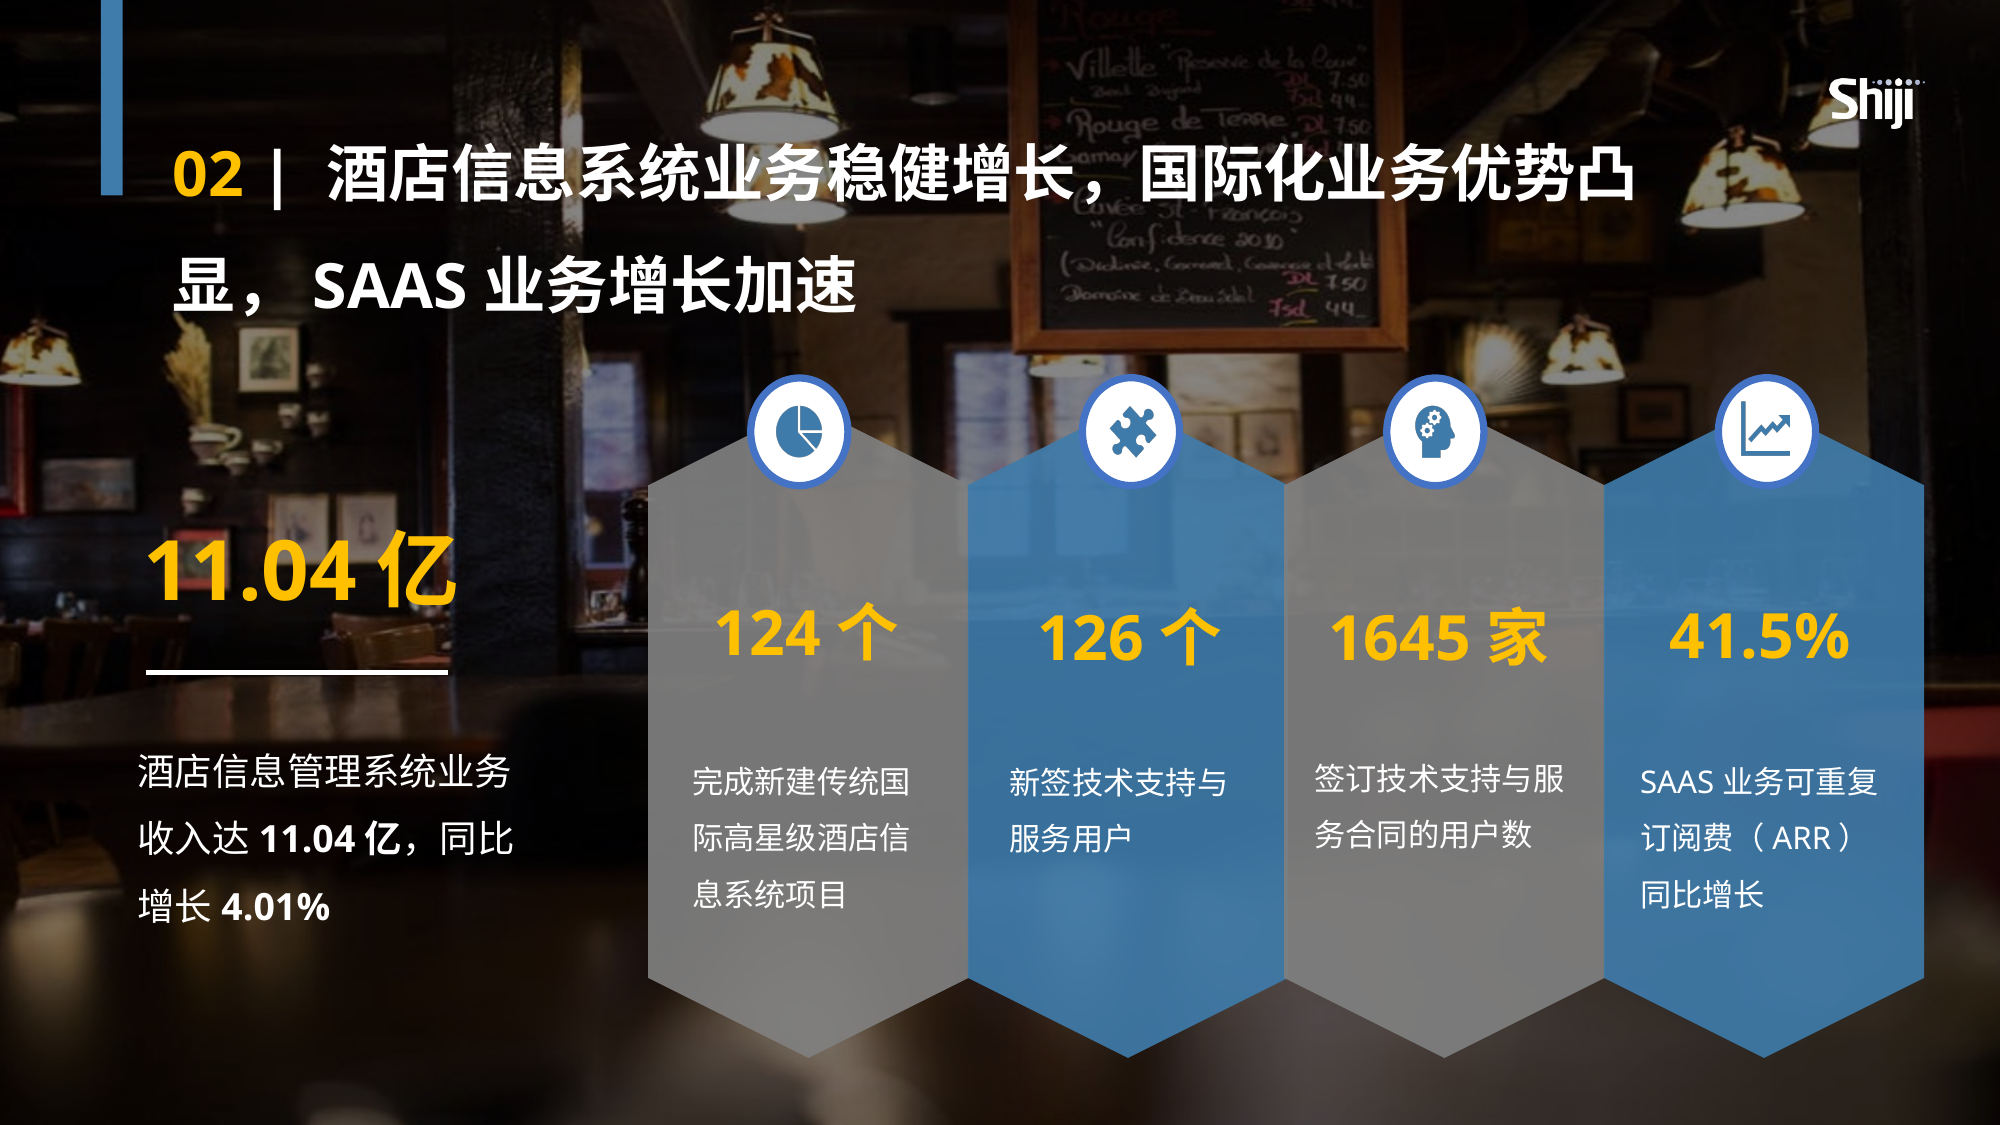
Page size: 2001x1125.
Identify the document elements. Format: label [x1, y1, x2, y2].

picture [0, 0, 2000, 1125]
text_box [648, 377, 1925, 1058]
